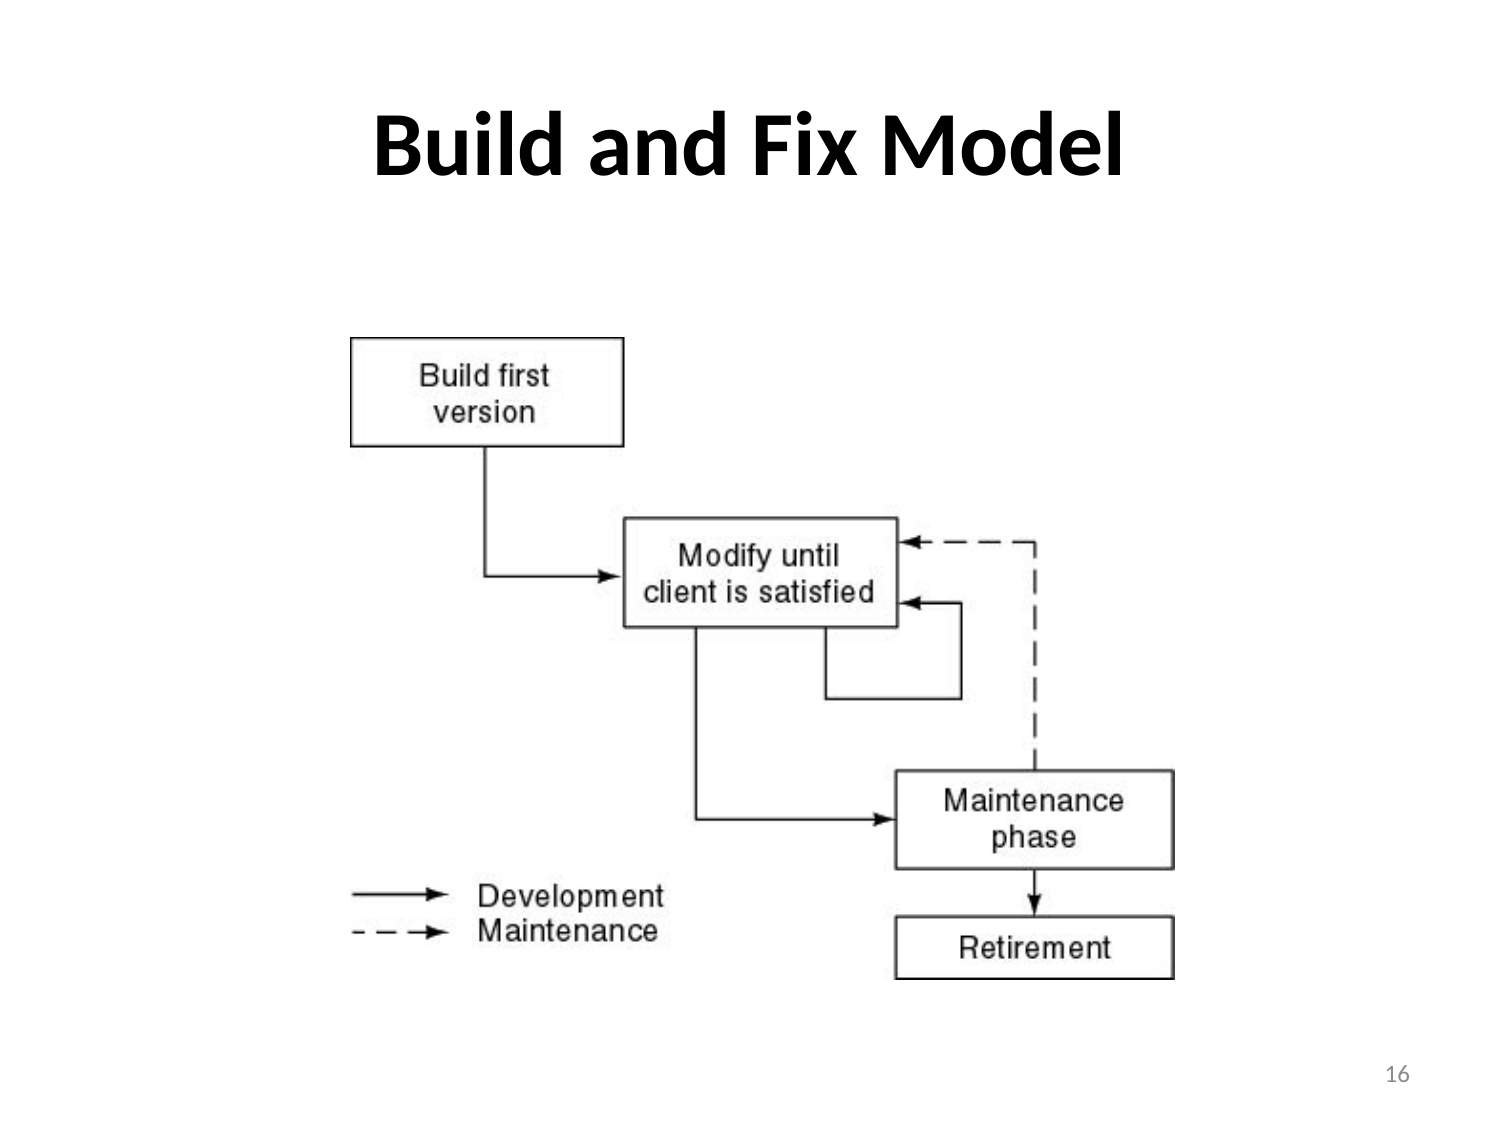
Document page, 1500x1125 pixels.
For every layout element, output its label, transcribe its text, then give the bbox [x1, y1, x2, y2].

title Build and Fix Model [75, 45, 1425, 233]
slide_number 16 [1074, 1042, 1425, 1103]
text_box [349, 337, 1176, 980]
